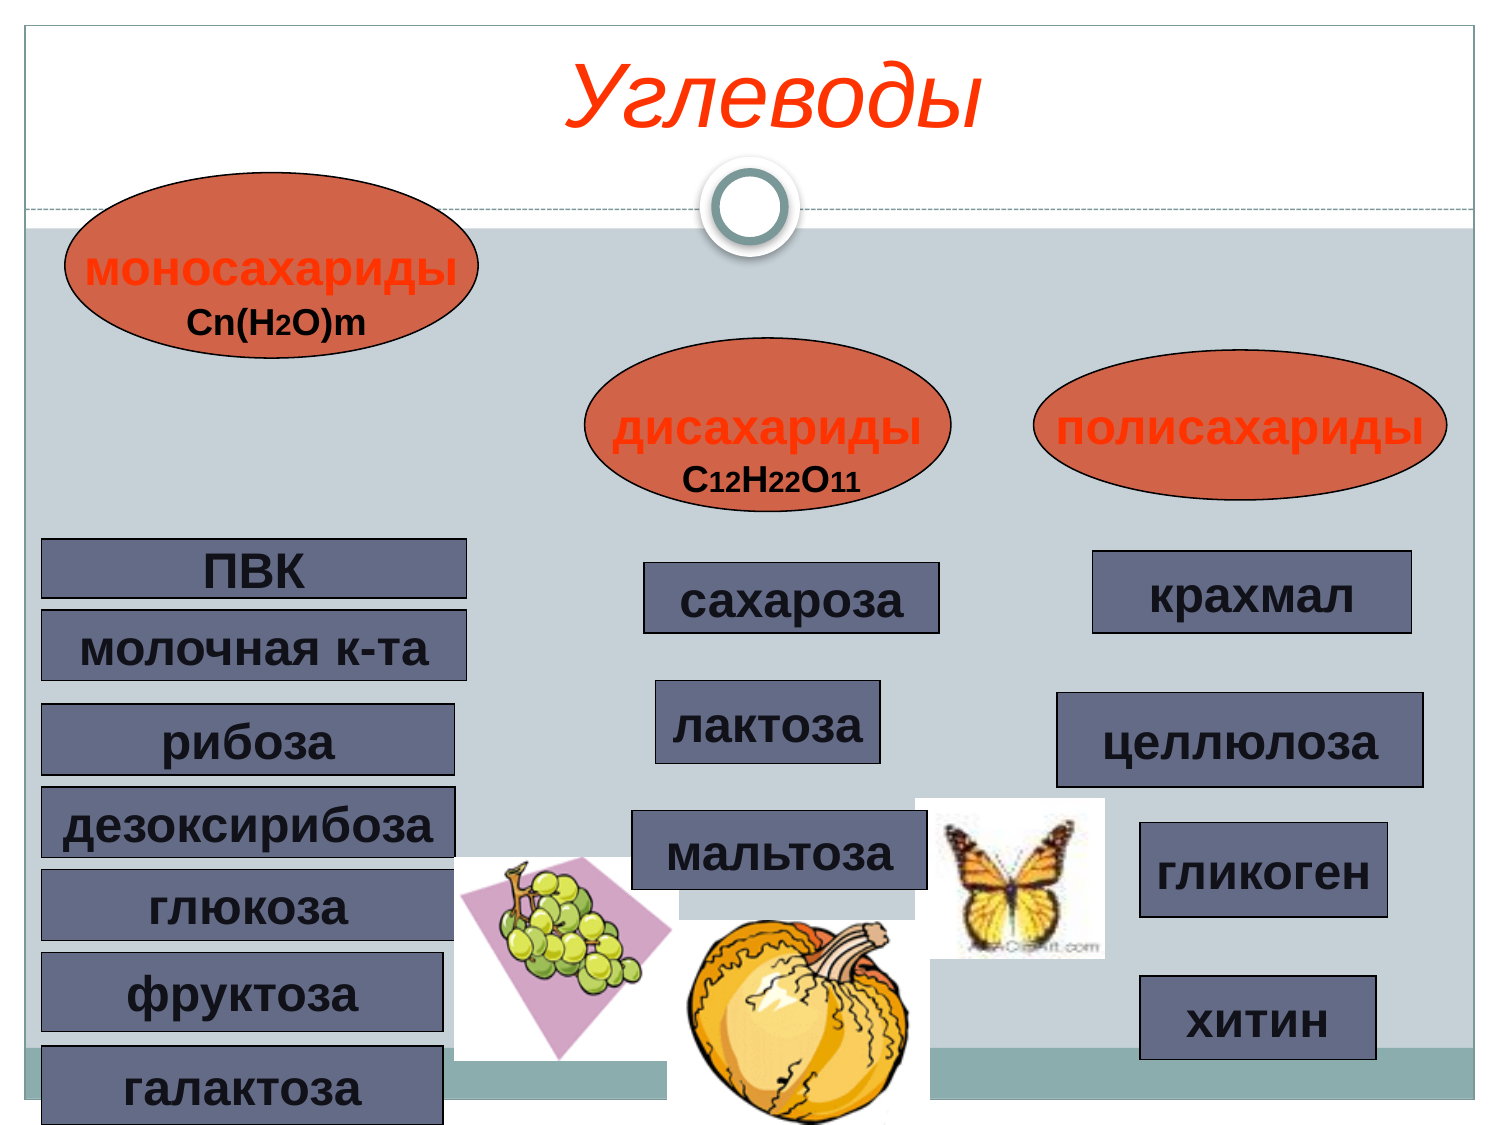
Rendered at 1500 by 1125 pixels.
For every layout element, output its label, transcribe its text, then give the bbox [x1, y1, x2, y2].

text_box Сn(Н2О)m [171, 290, 396, 351]
text_box фруктоза [41, 952, 443, 1032]
text_box крахмал [1092, 550, 1412, 634]
text_box целлюлоза [1056, 692, 1424, 787]
text_box мальтоза [631, 810, 908, 890]
text_box полисахариды [1033, 349, 1447, 500]
picture [454, 798, 1105, 1125]
text_box дисахариды [584, 337, 951, 498]
text_box Углеводы [76, 0, 1427, 181]
text_box моносахариды [192, 351, 351, 359]
text_box С12Н22О11 [667, 447, 998, 508]
text_box гликоген [1139, 822, 1388, 917]
text_box глюкоза [41, 869, 447, 941]
text_box сахароза [643, 562, 940, 634]
text_box дезоксирибоза [41, 786, 455, 858]
text_box лактоза [655, 680, 880, 764]
text_box ПВК [41, 538, 467, 598]
text_box рибоза [41, 704, 455, 775]
text_box хитин [1139, 976, 1376, 1060]
text_box моносахариды [64, 172, 479, 347]
text_box галактоза [41, 1045, 443, 1125]
text_box дисахариды [716, 508, 820, 512]
text_box молочная к-та [41, 609, 467, 681]
